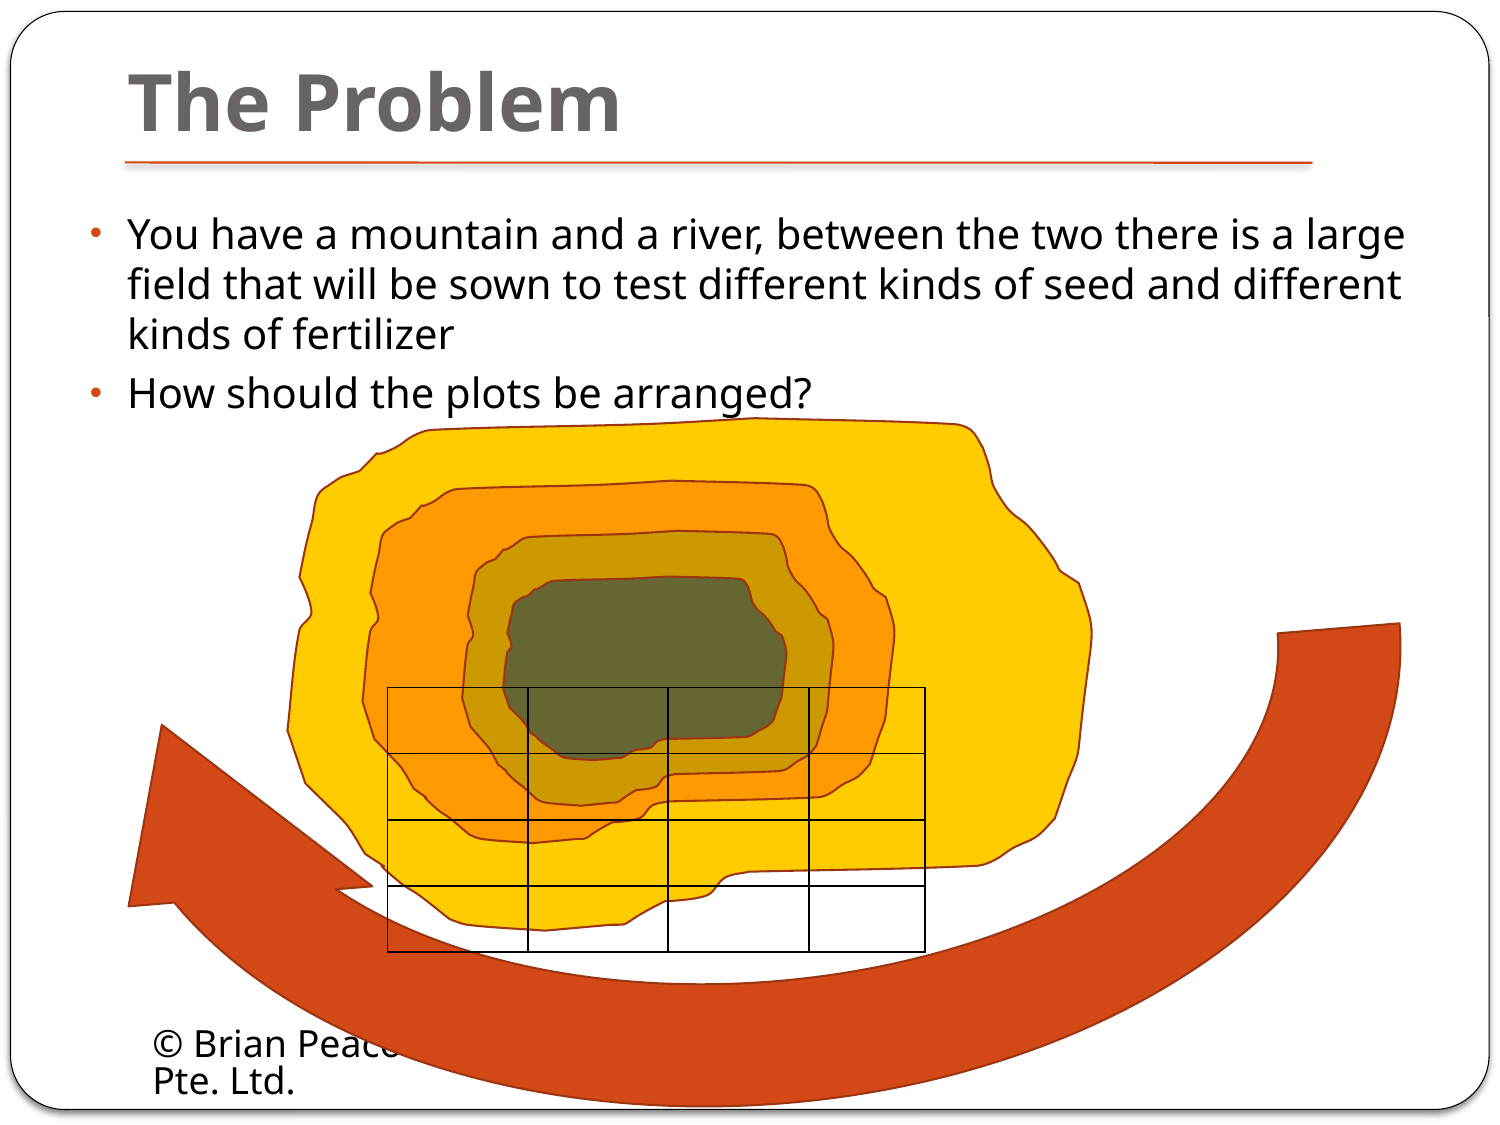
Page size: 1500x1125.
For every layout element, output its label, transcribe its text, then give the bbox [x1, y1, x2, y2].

title The Problem [112, 45, 1388, 163]
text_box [37, 187, 1463, 1125]
